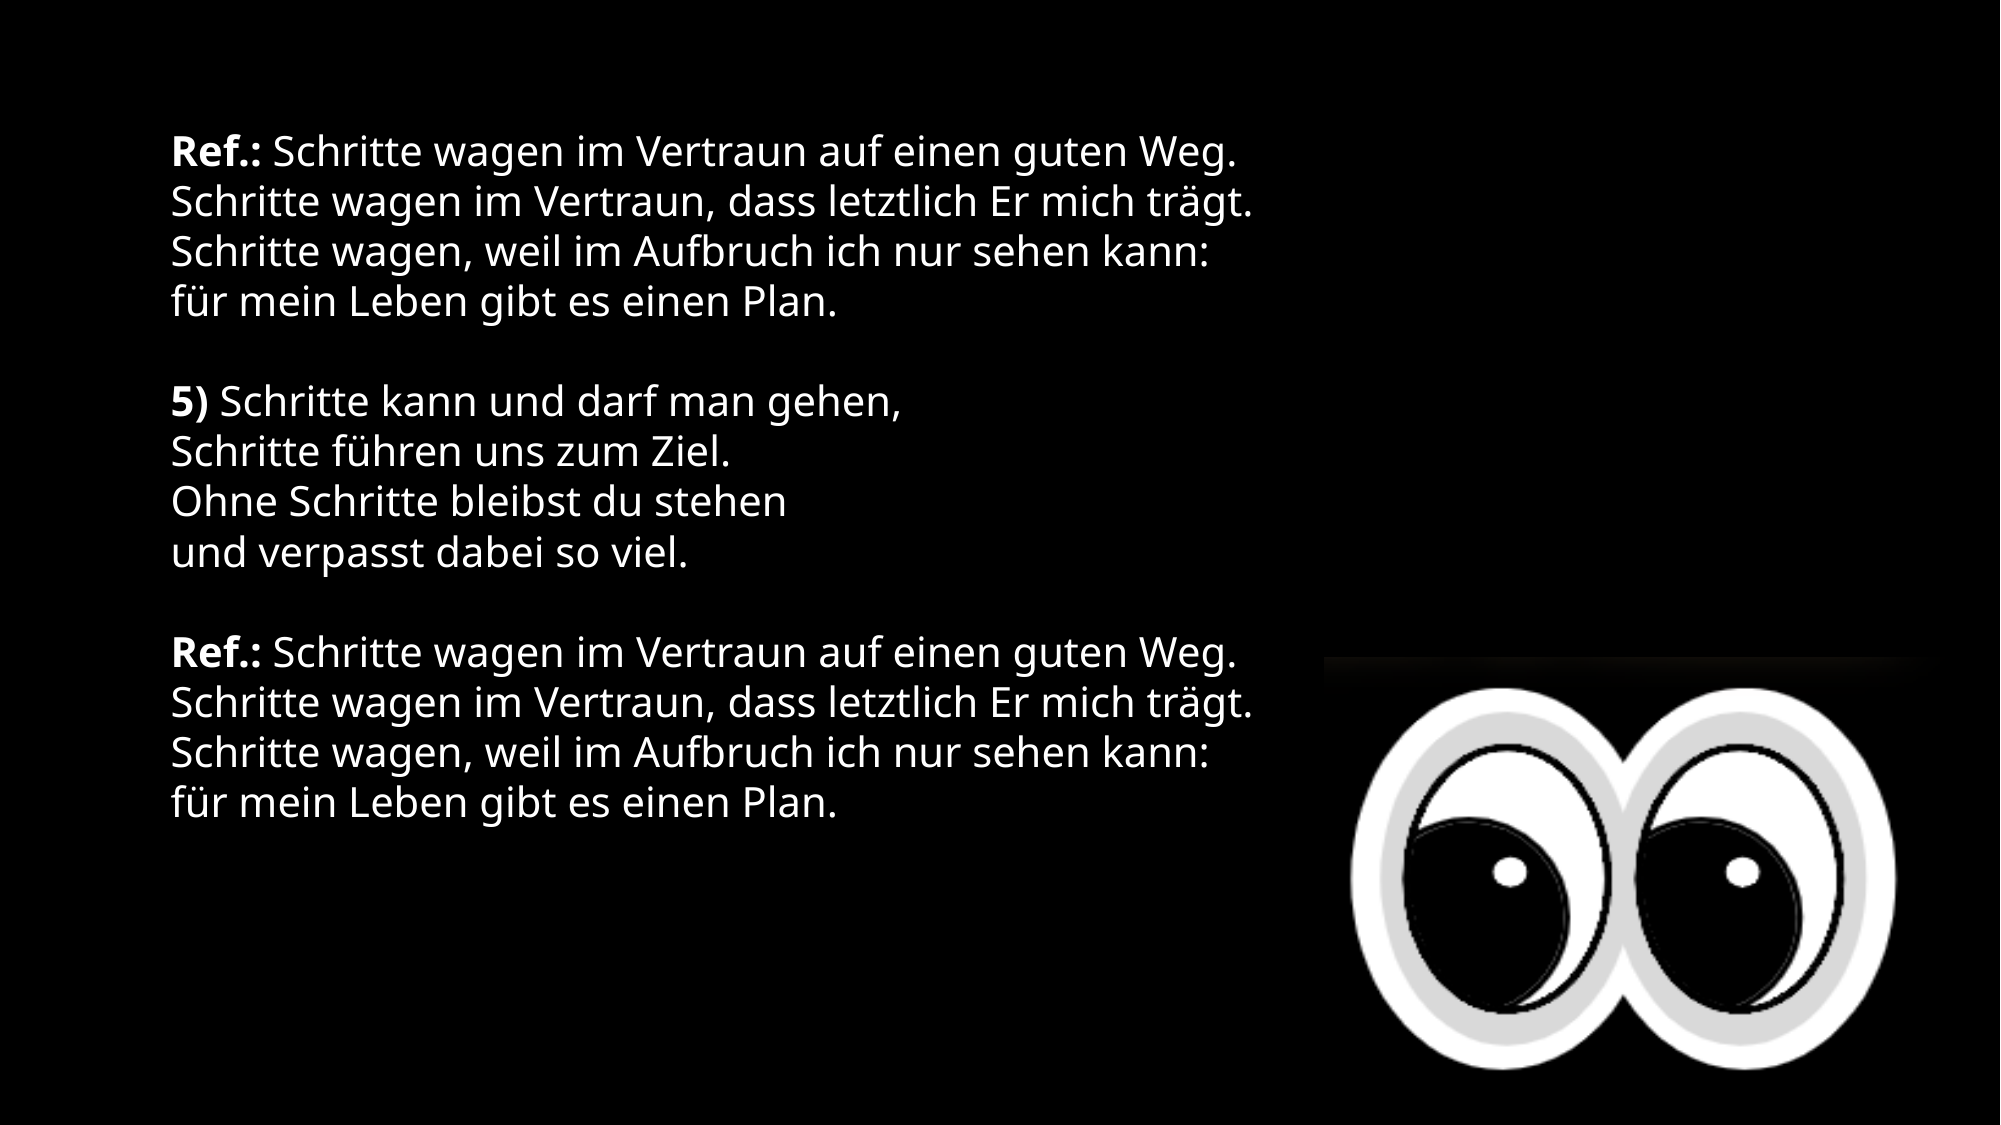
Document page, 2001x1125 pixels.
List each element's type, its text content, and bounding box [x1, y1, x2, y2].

picture [1324, 657, 1974, 1094]
text_box Ref.: Schritte wagen im Vertraun auf einen guten Weg. Schritte wagen im Vertraun, dass letztlich Er mich trägt. Schritte wagen, weil im Aufbruch ich nur sehen kann: für mein Leben gibt es einen Plan. 5) Schritte kann und darf man gehen, Schritte führen uns zum Ziel. Ohne Schritte bleibst du stehen und verpasst dabei so viel. Ref.: Schritte wagen im Vertraun auf einen guten Weg. Schritte wagen im Vertraun, dass letztlich Er mich trägt. Schritte wagen, weil im Aufbruch ich nur sehen kann: für mein Leben gibt es einen Plan. [155, 117, 1485, 883]
